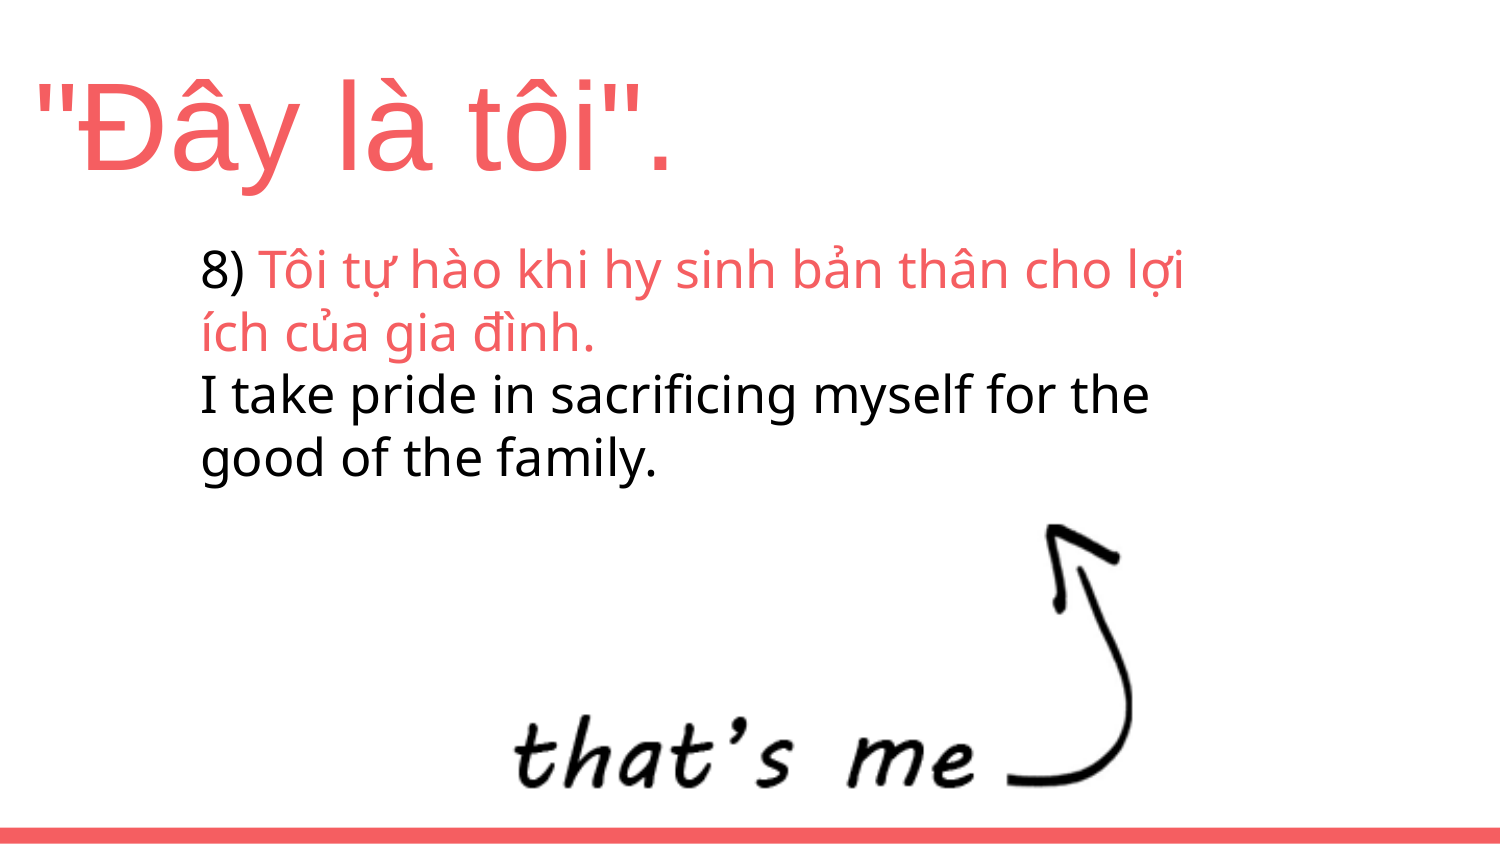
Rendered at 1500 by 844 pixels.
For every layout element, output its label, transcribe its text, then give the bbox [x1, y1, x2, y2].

text_box 8) Tôi tự hào khi hy sinh bản thân cho lợi ích của gia đình. I take pride in sacrificing myself for the good of the family. [184, 221, 1285, 502]
text_box "Đây là tôi". [34, 45, 1266, 196]
picture [381, 506, 1216, 820]
